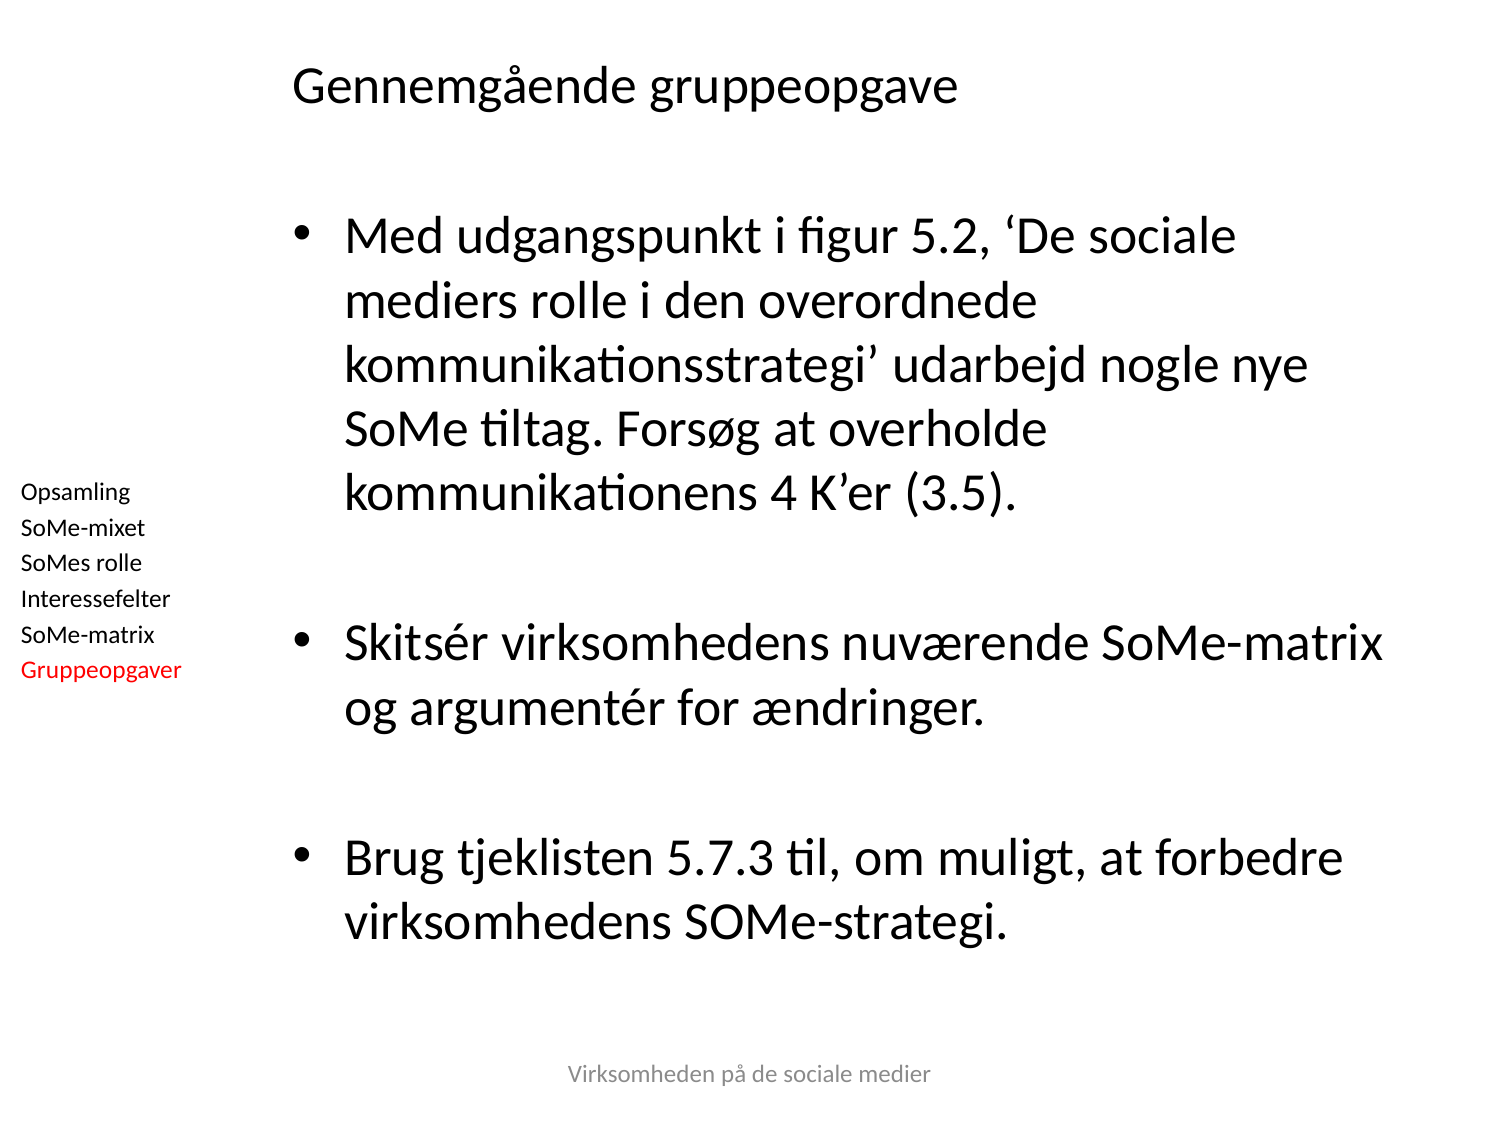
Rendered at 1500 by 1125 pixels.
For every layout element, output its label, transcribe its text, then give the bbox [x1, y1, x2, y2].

footer Virksomheden på de sociale medier [512, 1042, 988, 1103]
list Gennemgående gruppeopgave Med udgangspunkt i figur 5.2, ‘De sociale mediers rolle i den overordnede kommunikationsstrategi’ udarbejd nogle nye SoMe tiltag. Forsøg at overholde kommunikationens 4 K’er (3.5). Skitsér virksomhedens nuværende SoMe-matrix og argumentér for ændringer. Brug tjeklisten 5.7.3 til, om muligt, at forbedre virksomhedens SOMe-strategi. [277, 42, 1425, 965]
text_box Opsamling SoMe-mixet SoMes rolle Interessefelter SoMe-matrix Gruppeopgaver [5, 467, 313, 693]
